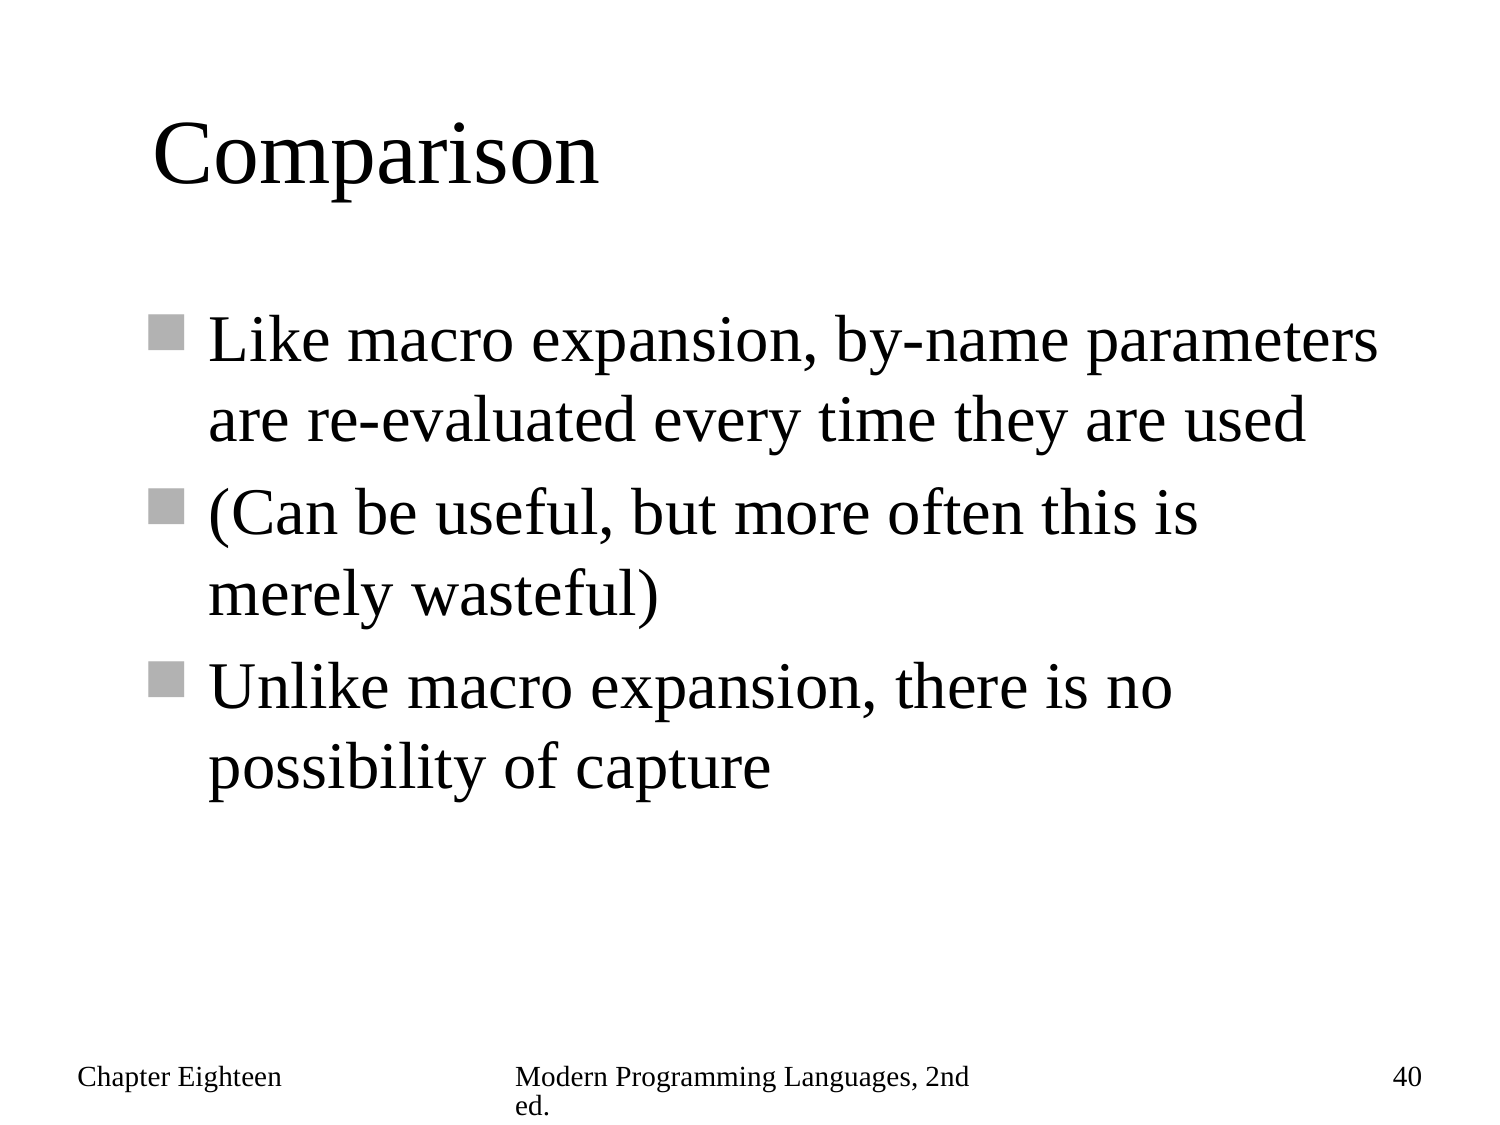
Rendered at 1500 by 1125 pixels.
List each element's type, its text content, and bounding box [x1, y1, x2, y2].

list Like macro expansion, by-name parameters are re-evaluated every time they are used (Can be useful, but more often this is merely wasteful) Unlike macro expansion, there is no possibility of capture [137, 287, 1413, 963]
title Comparison [137, 56, 1413, 238]
footer Modern Programming Languages, 2nd ed. [499, 1036, 1001, 1113]
slide_number Chapter Eighteen [62, 1036, 401, 1113]
slide_number 40 [1124, 1036, 1438, 1113]
